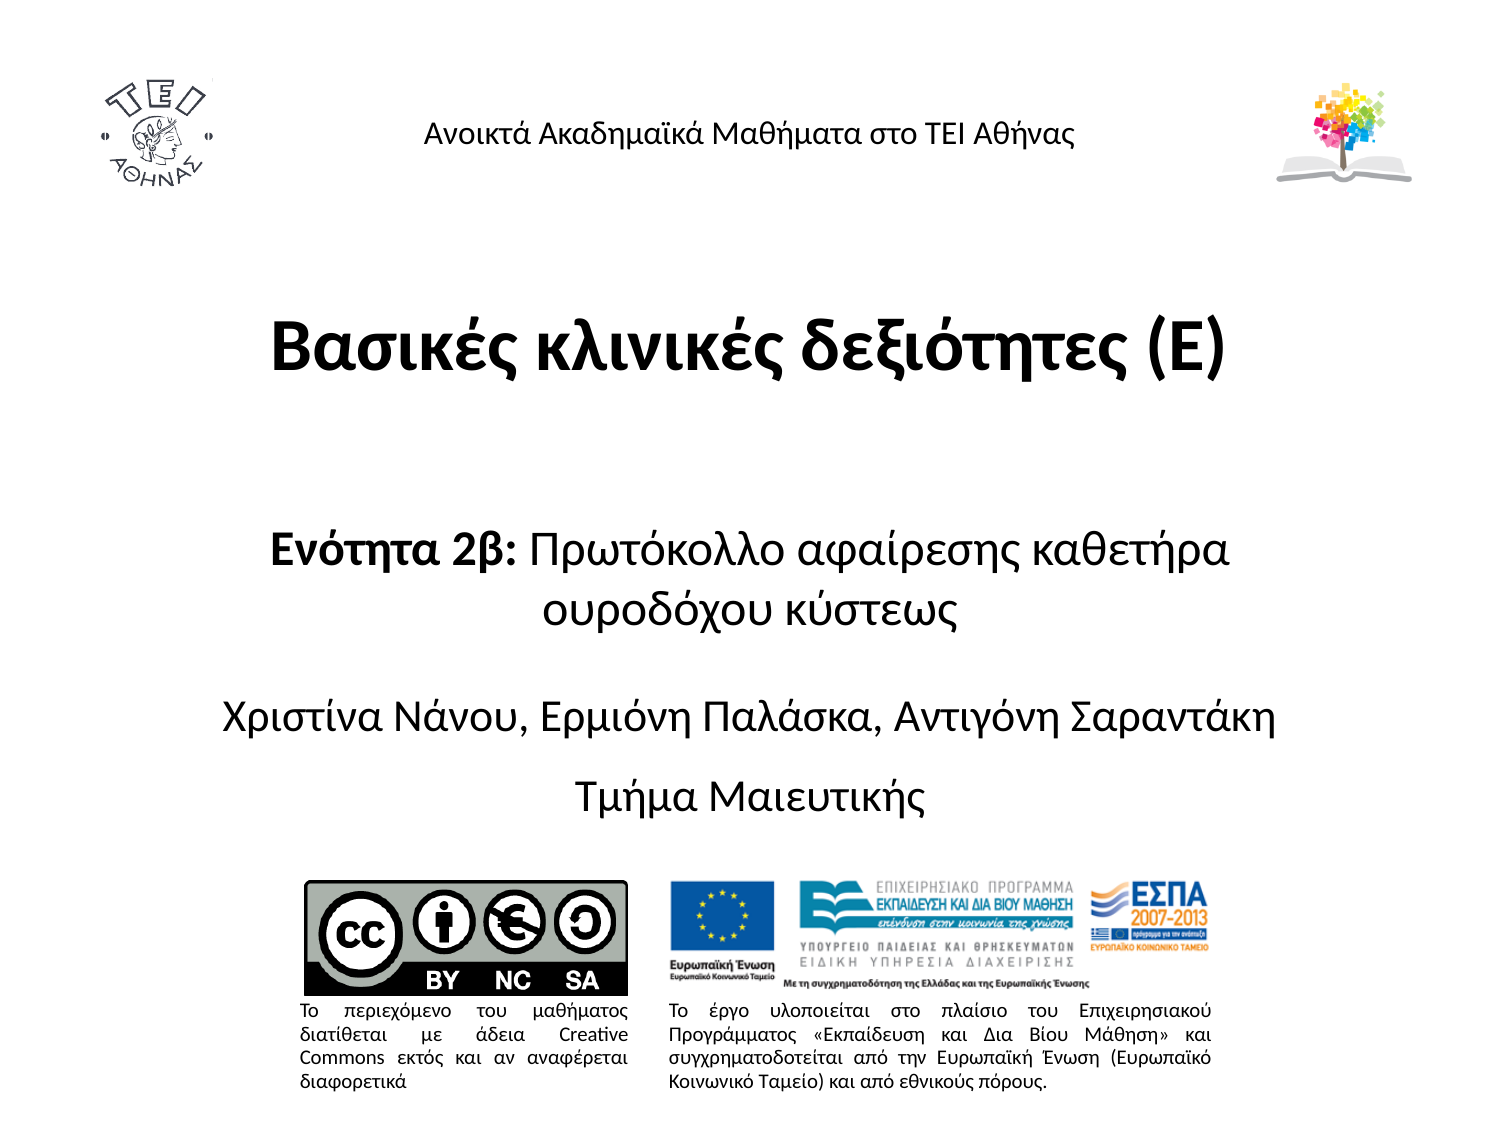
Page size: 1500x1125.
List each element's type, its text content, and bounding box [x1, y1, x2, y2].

picture [1273, 77, 1414, 185]
table_header Το έργο υλοποιείται στο πλαίσιο του Επιχειρησιακού Προγράμματος «Εκπαίδευση και Δια Βίου Μάθηση» και συγχρηματοδοτείται από την Ευρωπαϊκή Ένωση (Ευρωπαϊκό Κοινωνικό Ταμείο) και από εθνικούς πόρους. [640, 999, 1223, 1125]
title Βασικές κλινικές δεξιότητες (Ε) [112, 219, 1388, 461]
picture [100, 77, 213, 193]
picture [663, 880, 1213, 999]
table_header Το περιεχόμενο του μαθήματος διατίθεται με άδεια Creative Commons εκτός και αν αναφέρεται διαφορετικά [289, 999, 640, 1125]
text_box Ανοικτά Ακαδημαϊκά Μαθήματα στο ΤΕΙ Αθήνας [217, 103, 1268, 159]
picture [303, 880, 628, 996]
subtitle Ενότητα 2β: Πρωτόκολλο αφαίρεσης καθετήρα ουροδόχου κύστεως Χριστίνα Νάνου, Ερμιόνη Παλάσκα, Αντιγόνη Σαραντάκη Τμήμα Μαιευτικής [146, 507, 1354, 835]
